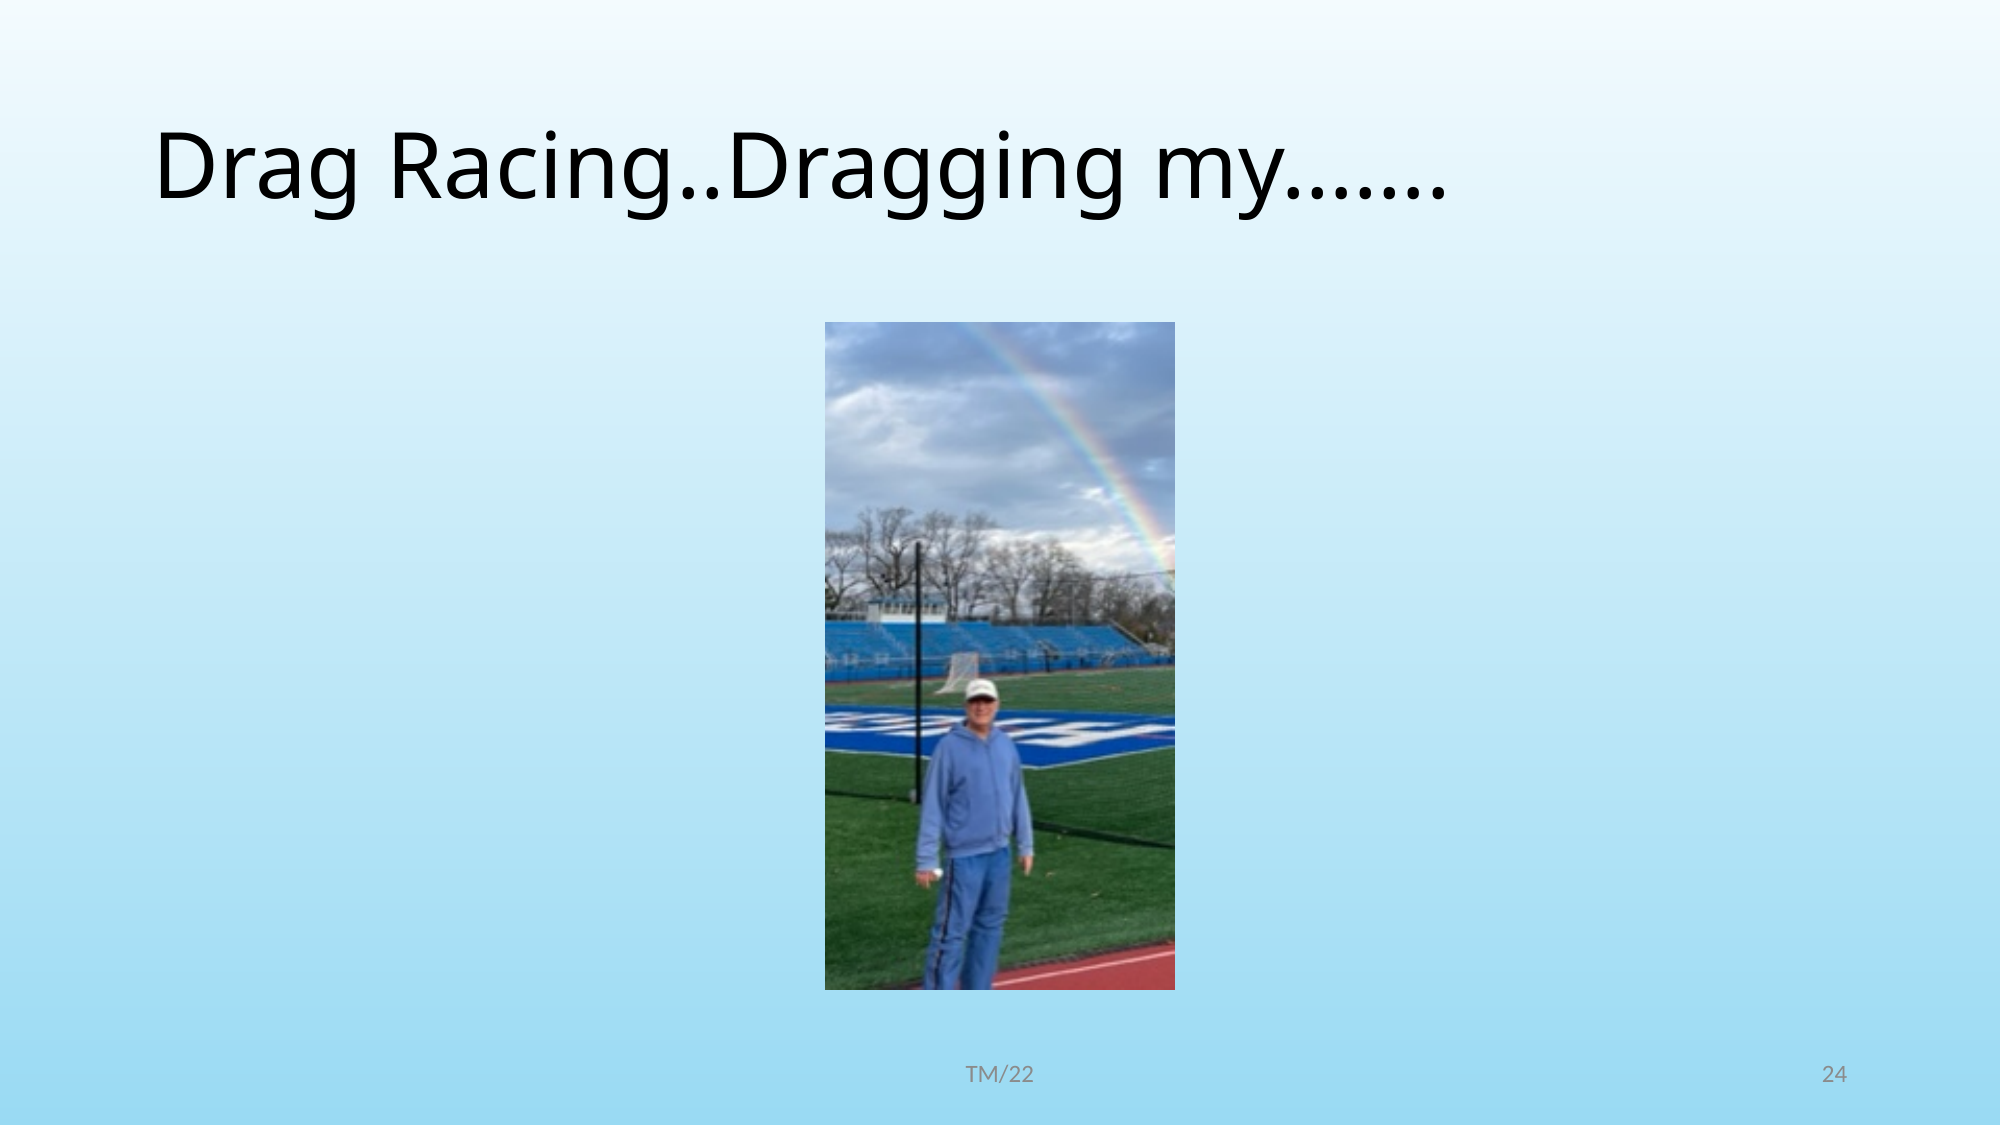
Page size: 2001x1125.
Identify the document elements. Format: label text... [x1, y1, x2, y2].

title Drag Racing..Dragging my……. [137, 59, 1863, 278]
footer TM/22 [662, 1042, 1338, 1103]
slide_number 24 [1412, 1042, 1863, 1103]
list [824, 322, 1175, 990]
